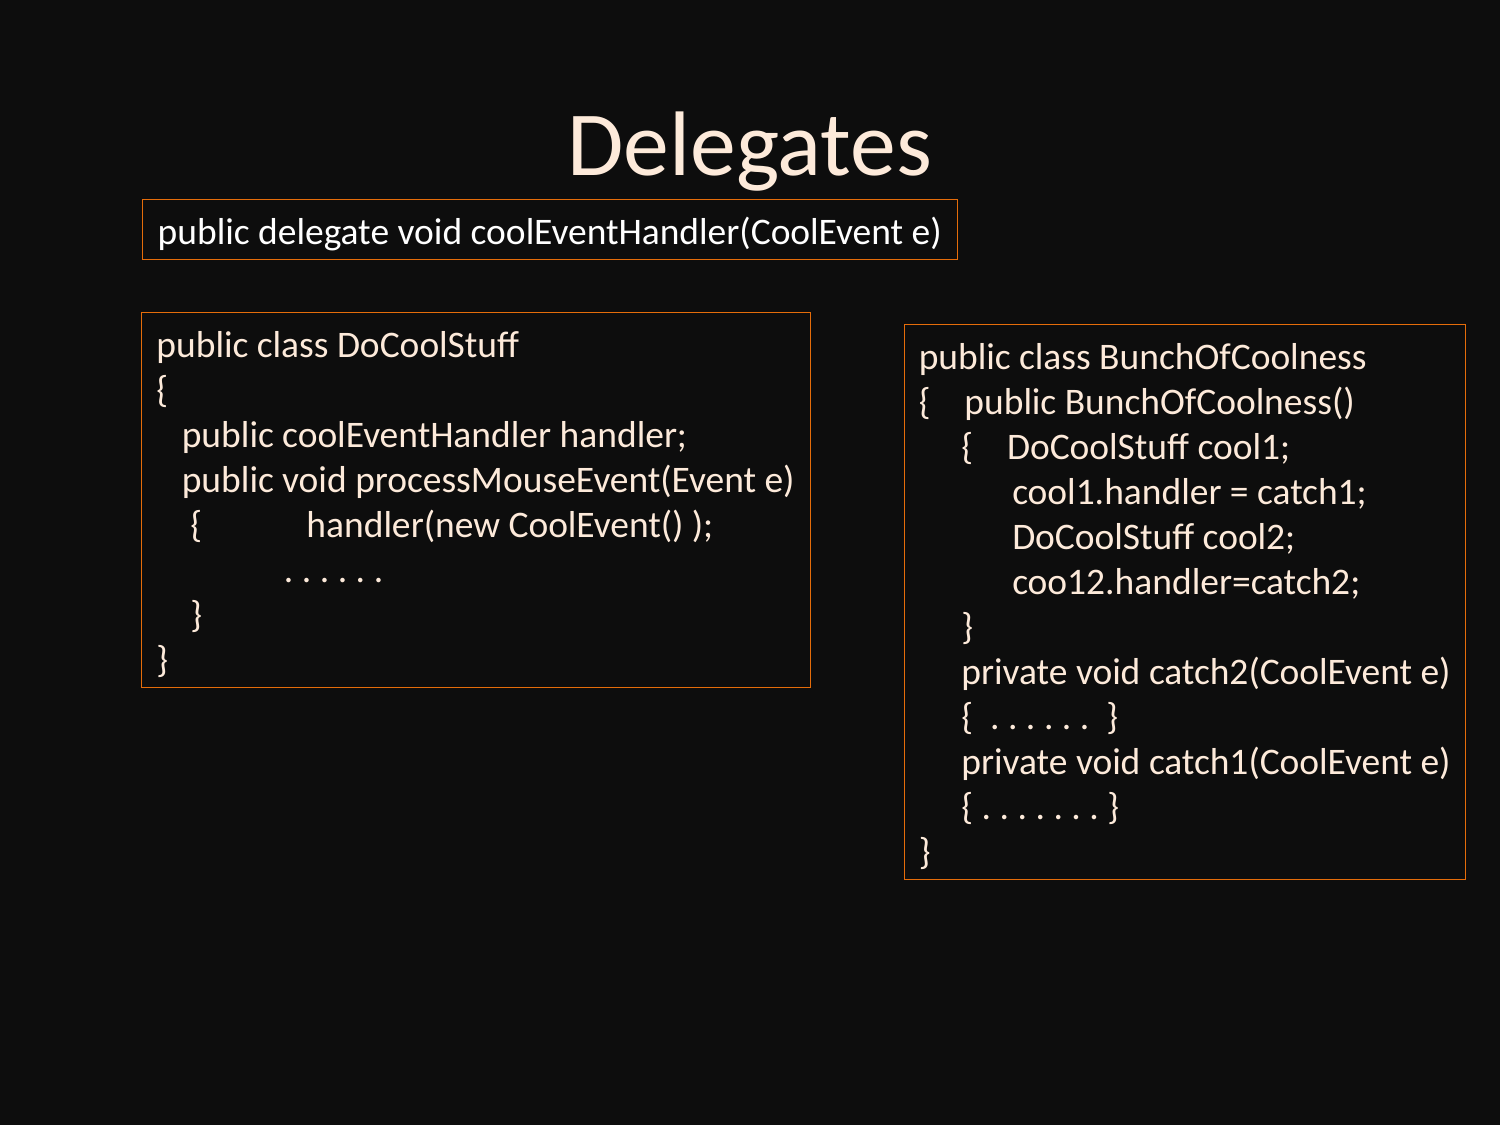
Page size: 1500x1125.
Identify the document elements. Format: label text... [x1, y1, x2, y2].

text_box public delegate void coolEventHandler(CoolEvent e) [142, 199, 958, 260]
text_box public class DoCoolStuff { public coolEventHandler handler; public void processMouseEvent(Event e) { handler(new CoolEvent() ); . . . . . . } } [141, 312, 811, 688]
title Delegates [75, 45, 1425, 233]
text_box public class BunchOfCoolness { public BunchOfCoolness() { DoCoolStuff cool1; cool1.handler = catch1; DoCoolStuff cool2; coo12.handler=catch2; } private void catch2(CoolEvent e) { . . . . . . } private void catch1(CoolEvent e) { . . . . . . . } } [904, 324, 1466, 880]
